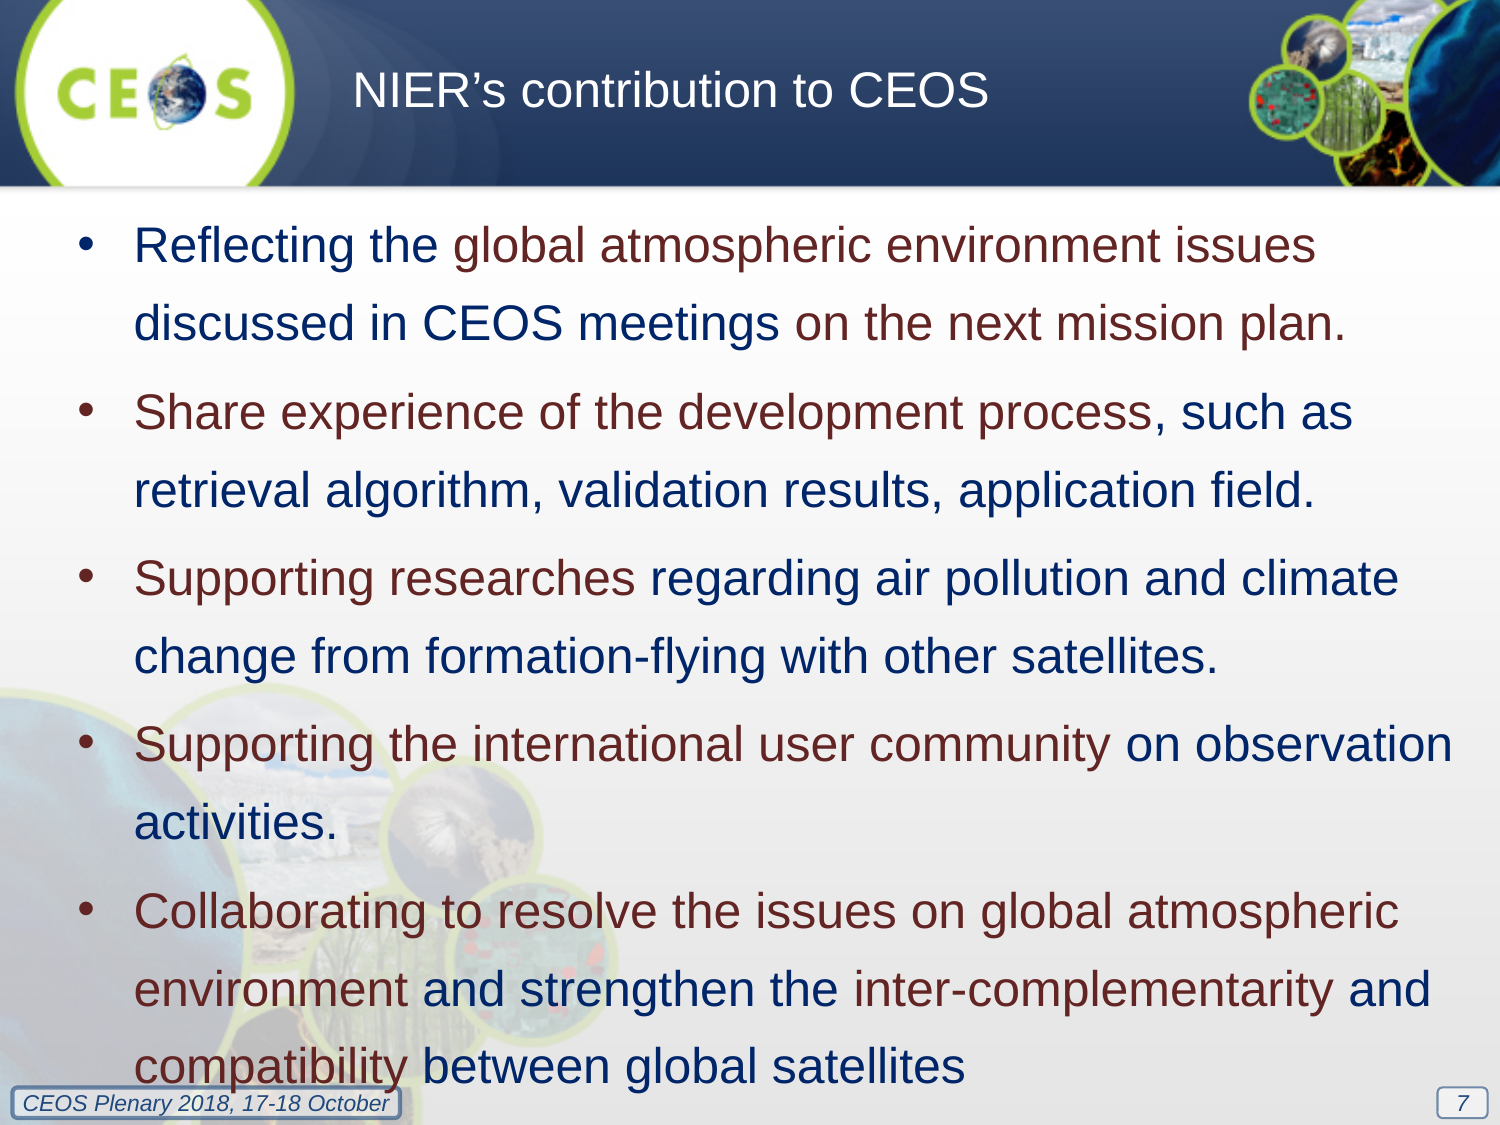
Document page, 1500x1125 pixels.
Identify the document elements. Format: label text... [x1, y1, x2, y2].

picture [0, 0, 1500, 1125]
list Reflecting the global atmospheric environment issues discussed in CEOS meetings on the next mission plan. Share experience of the development process, such as retrieval algorithm, validation results, application field. Supporting researches regarding air pollution and climate change from formation-flying with other satellites. Supporting the international user community on observation activities. Collaborating to resolve the issues on global atmospheric environment and strengthen the inter-complementarity and compatibility between global satellites [62, 187, 1500, 963]
list NIER’s contribution to CEOS [337, 50, 1150, 138]
slide_number 7 [1436, 1086, 1489, 1120]
